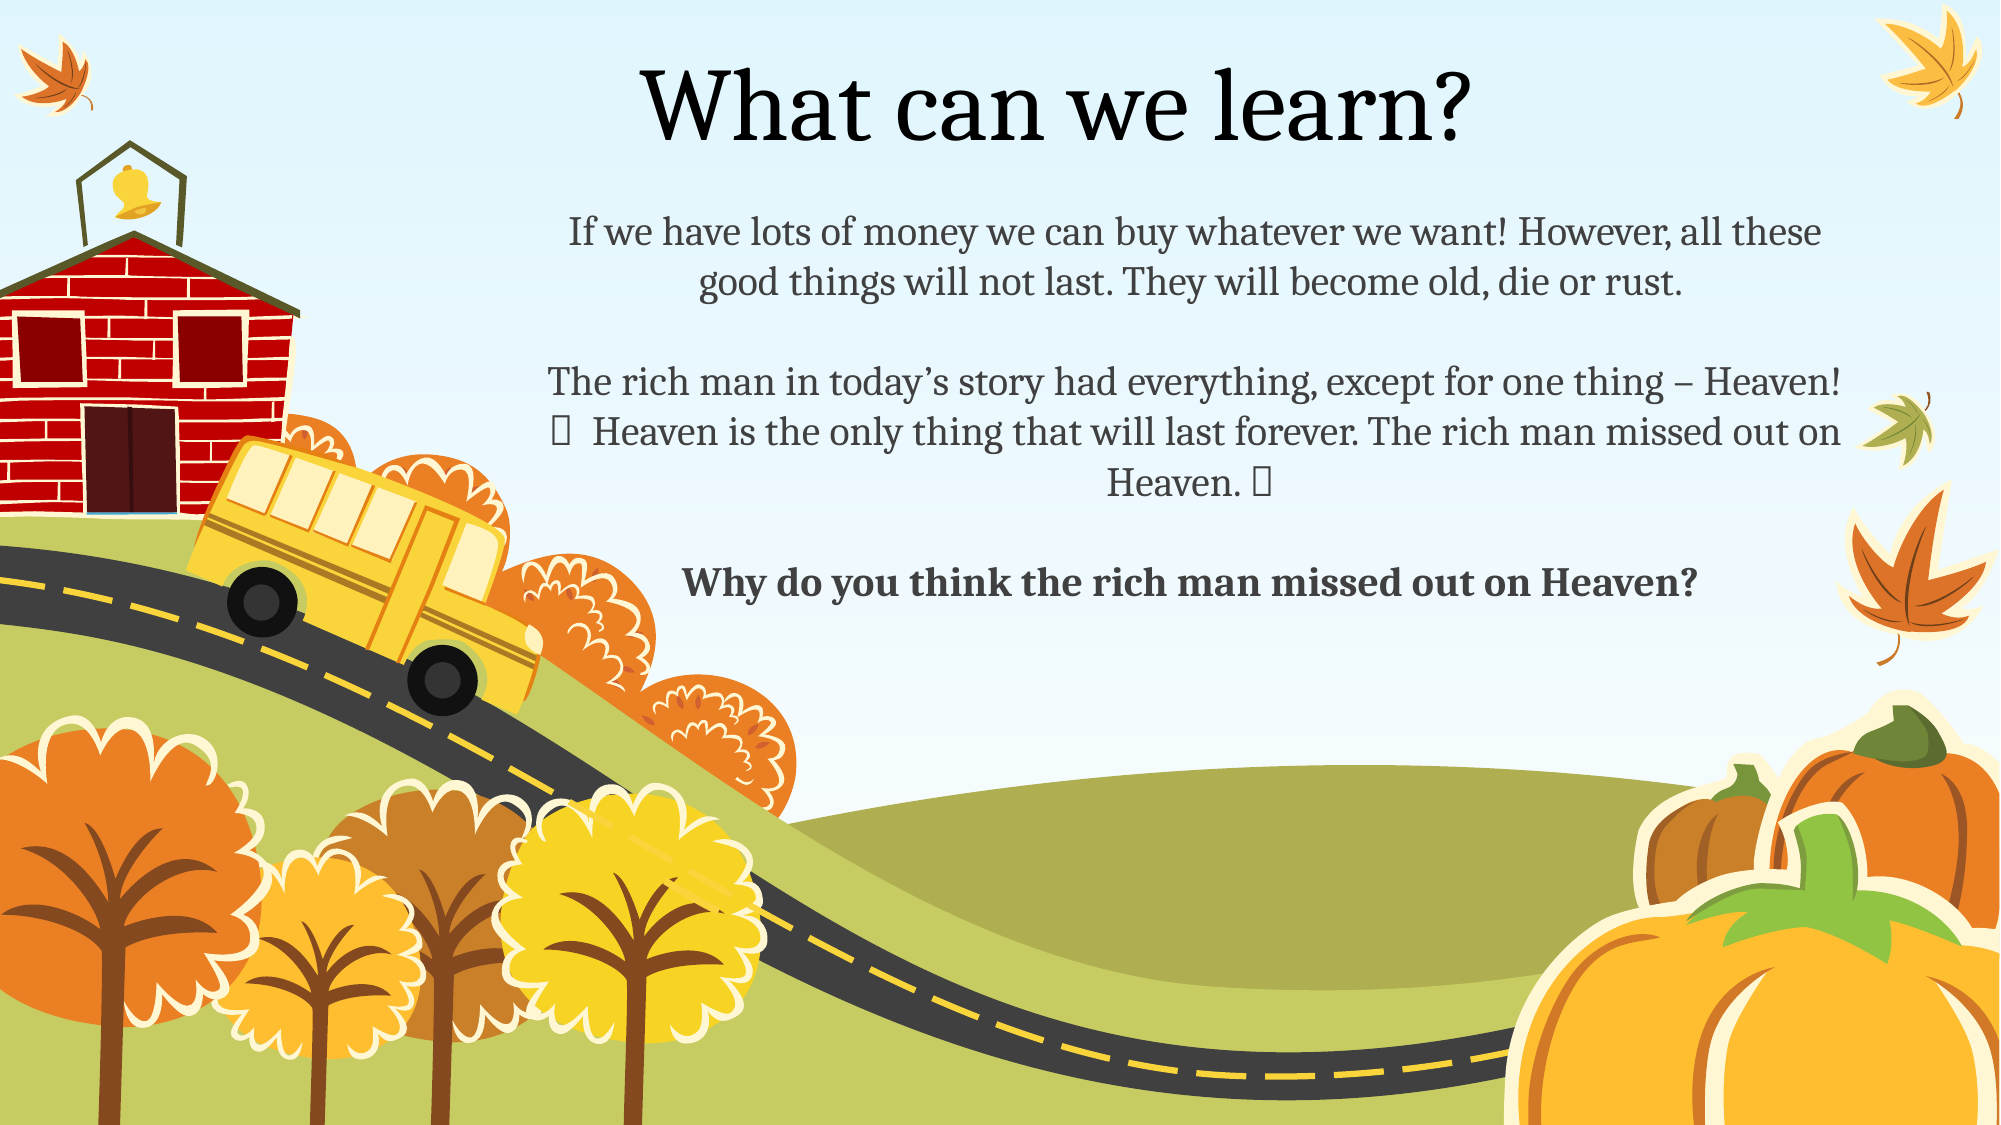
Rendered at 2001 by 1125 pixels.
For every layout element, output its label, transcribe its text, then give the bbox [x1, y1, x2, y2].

subtitle If we have lots of money we can buy whatever we want! However, all these good things will not last. They will become old, die or rust. The rich man in today’s story had everything, except for one thing – Heaven!  Heaven is the only thing that will last forever. The rich man missed out on Heaven.  Why do you think the rich man missed out on Heaven? [527, 196, 1863, 696]
title What can we learn? [303, 25, 1839, 171]
